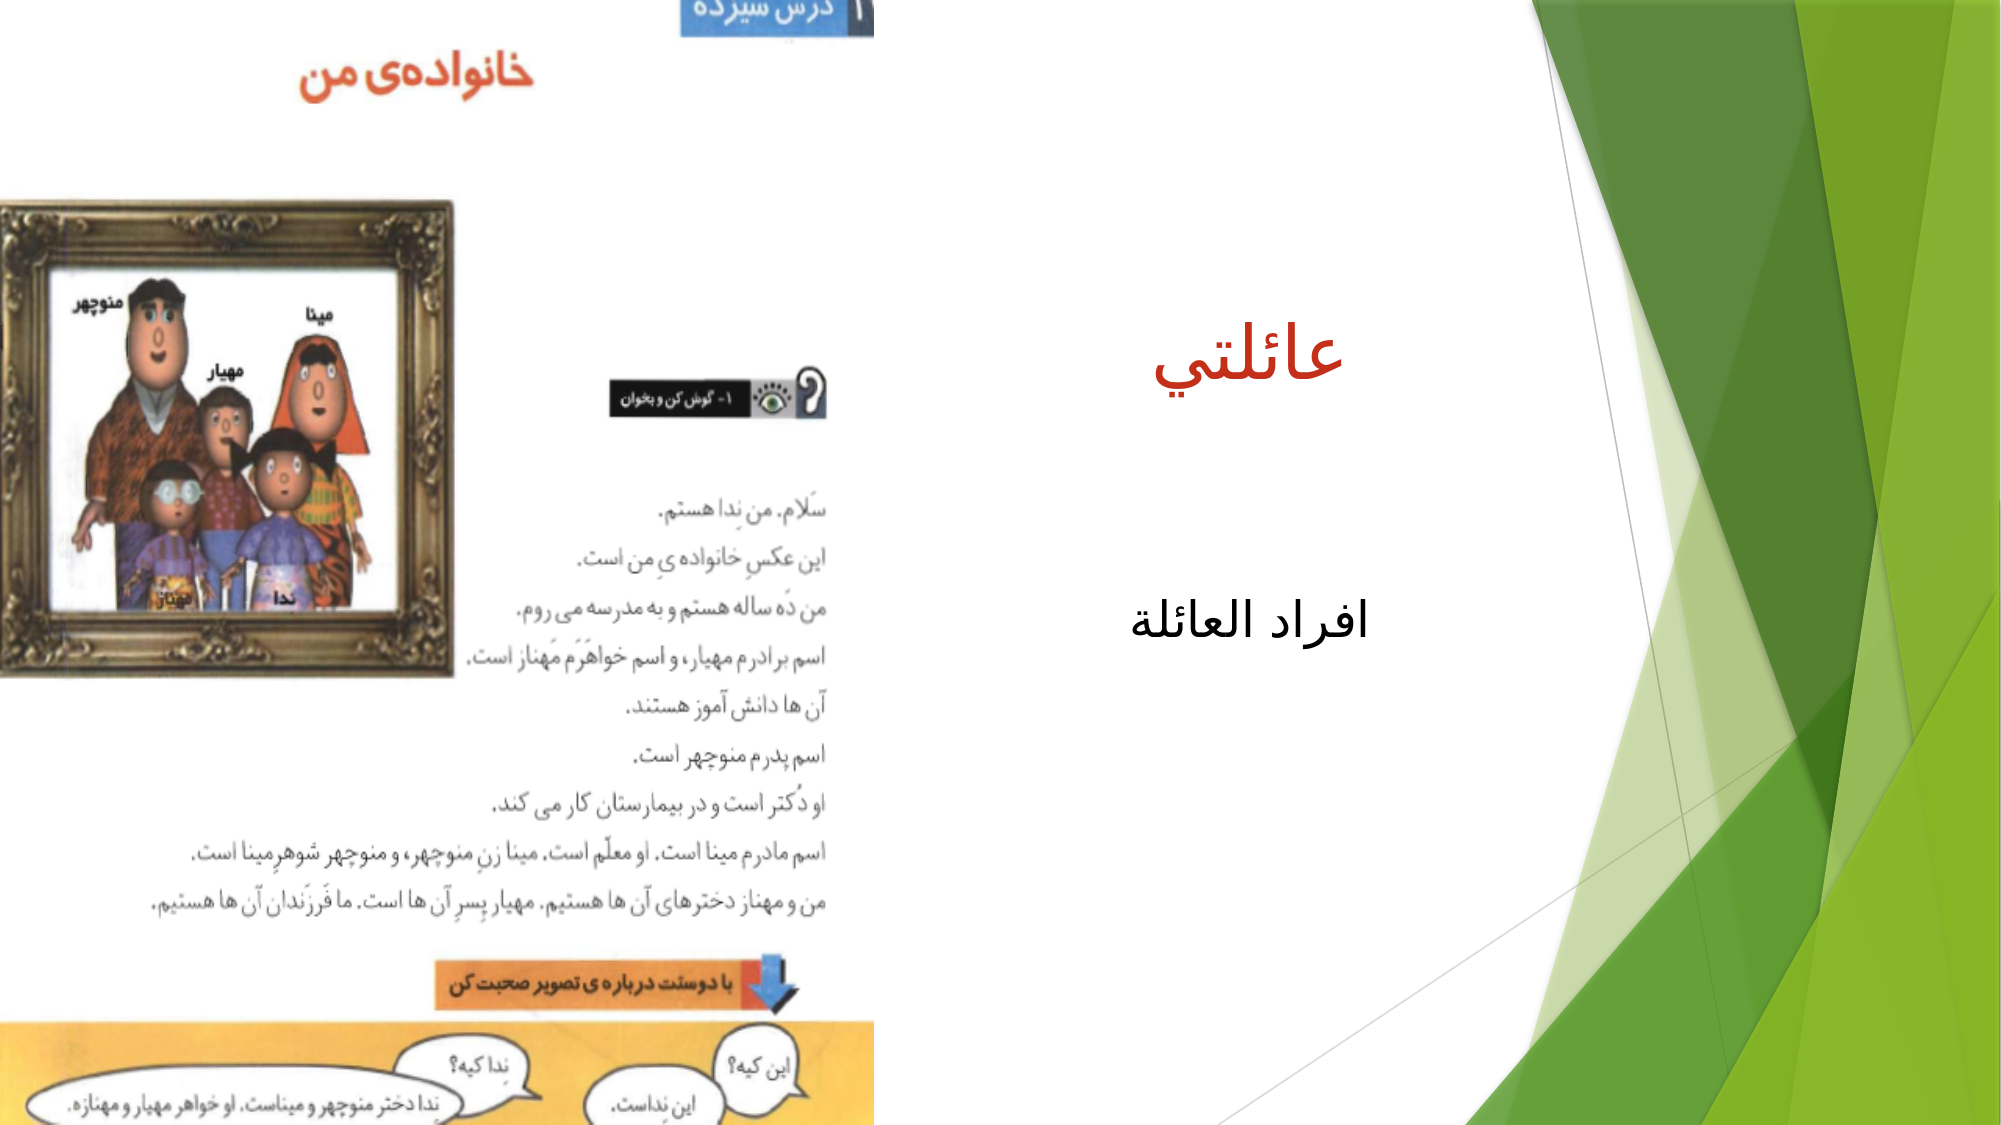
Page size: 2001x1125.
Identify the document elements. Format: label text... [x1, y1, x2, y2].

picture [0, 0, 874, 1125]
text_box عائلتي [878, 220, 1669, 402]
title افراد العائلة [914, 469, 1587, 656]
